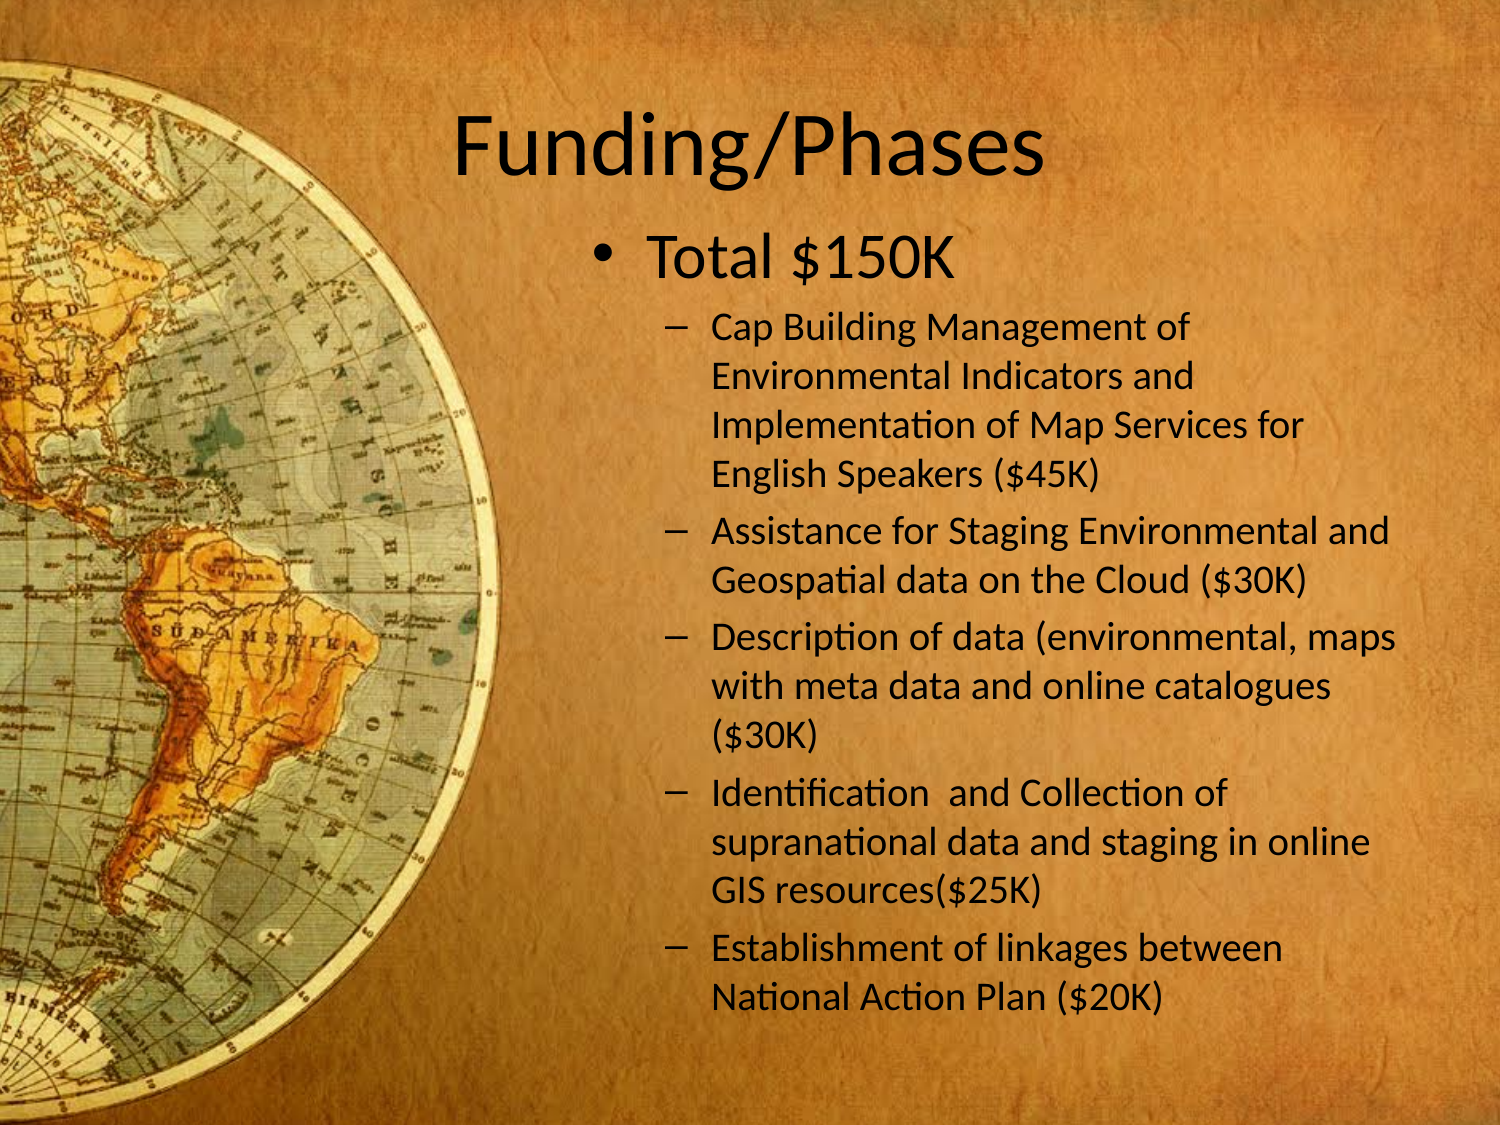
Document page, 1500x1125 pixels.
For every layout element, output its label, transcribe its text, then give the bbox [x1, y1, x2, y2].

list Total $150K Cap Building Management of Environmental Indicators and Implementation of Map Services for English Speakers ($45K) Assistance for Staging Environmental and Geospatial data on the Cloud ($30K) Description of data (environmental, maps with meta data and online catalogues ($30K) Identification and Collection of supranational data and staging in online GIS resources($25K) Establishment of linkages between National Action Plan ($20K) [576, 205, 1425, 1031]
picture [0, 0, 1500, 1125]
title Funding/Phases [75, 45, 1425, 233]
